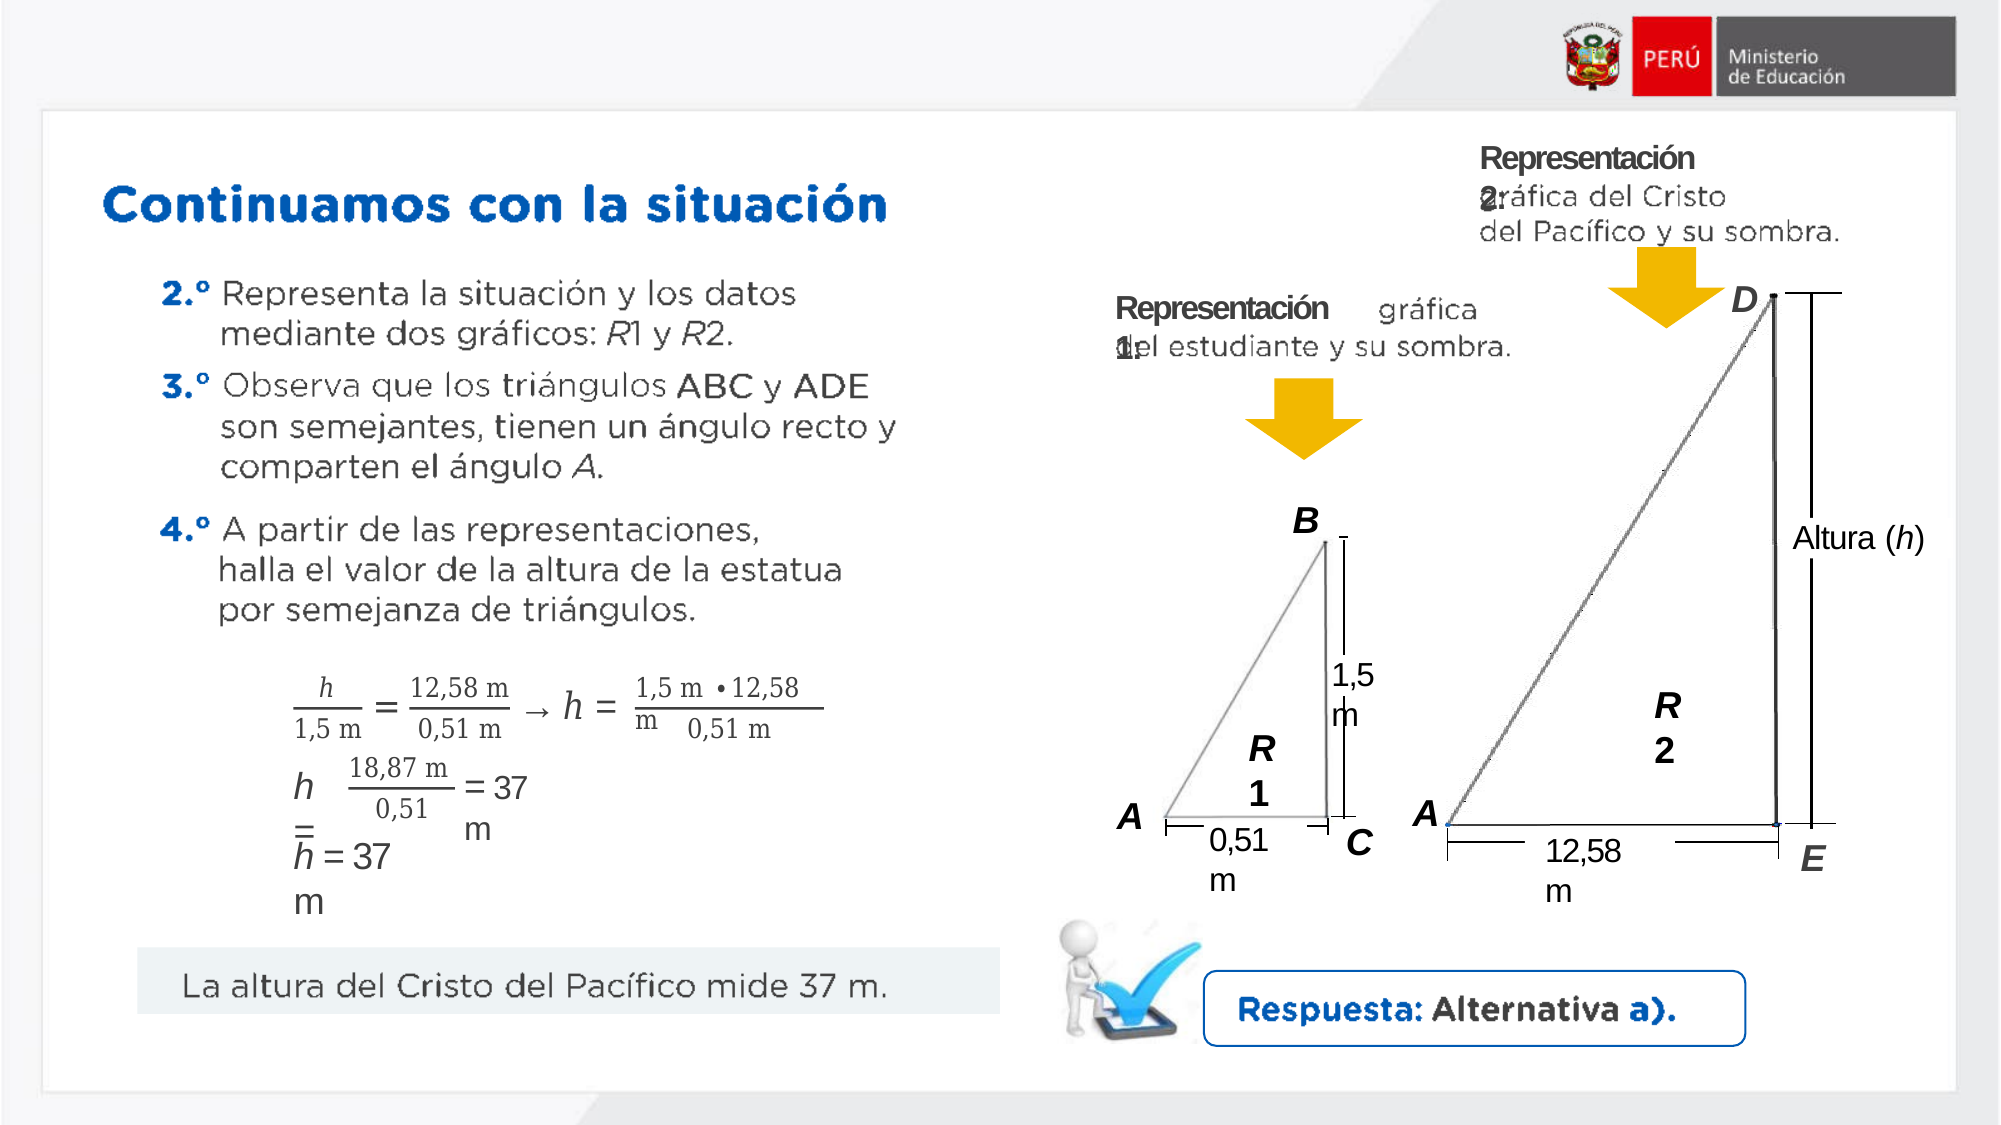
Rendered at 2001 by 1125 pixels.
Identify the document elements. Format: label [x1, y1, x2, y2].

text_box [137, 246, 1747, 1048]
text_box [1752, 292, 1844, 861]
text_box [1, 0, 2000, 1125]
text_box [1841, 290, 1954, 862]
text_box [1479, 178, 1853, 249]
